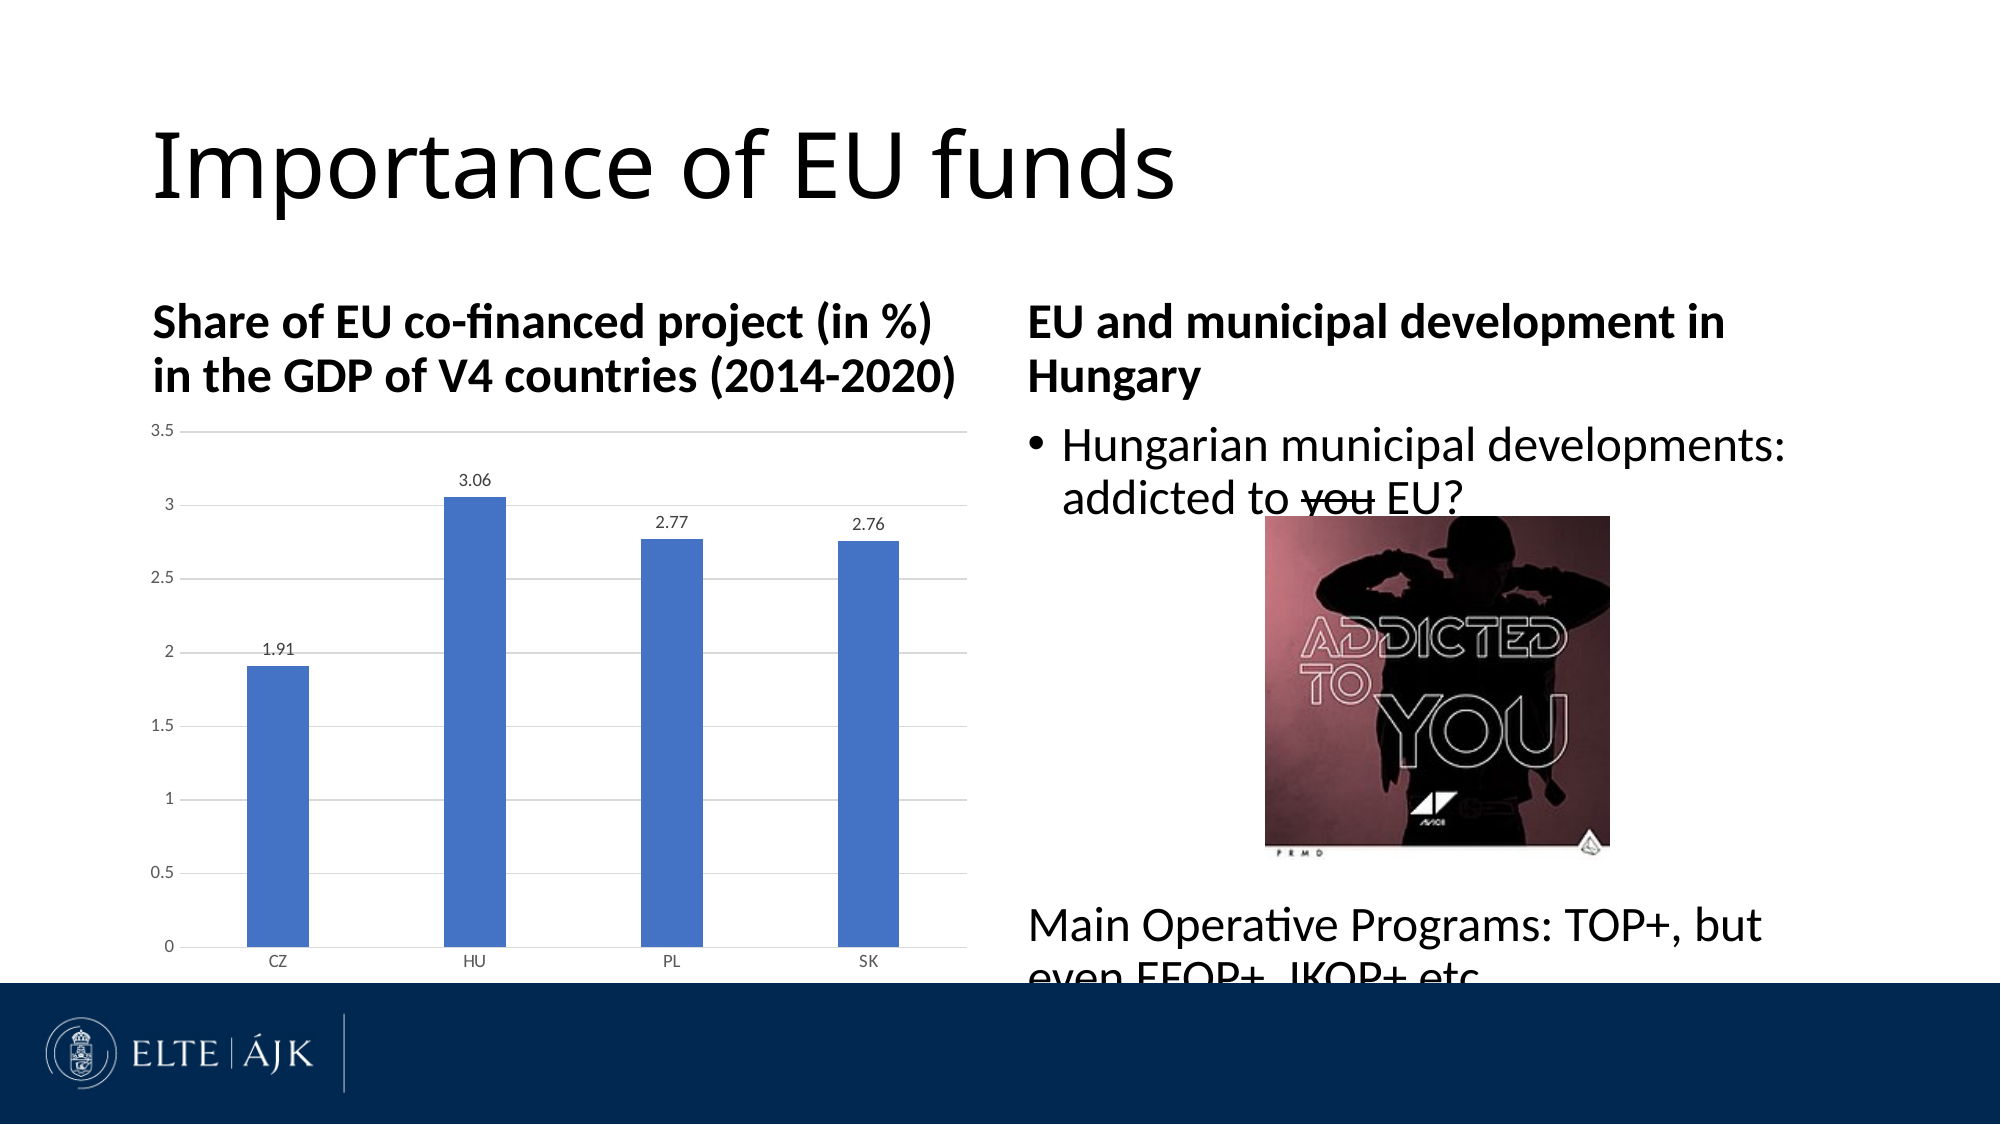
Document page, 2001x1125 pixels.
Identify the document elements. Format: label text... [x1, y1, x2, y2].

chart [133, 410, 984, 983]
list EU and municipal development in Hungary [1012, 275, 1863, 410]
list Hungarian municipal developments: addicted to you EU? Main Operative Programs: TOP+, but even EFOP+, IKOP+ etc. … [1012, 410, 1863, 983]
list Share of EU co-financed project (in %) in the GDP of V4 countries (2014-2020) [137, 275, 984, 410]
title Importance of EU funds [137, 59, 1863, 278]
picture [1265, 516, 1610, 861]
picture [0, 983, 2000, 1125]
